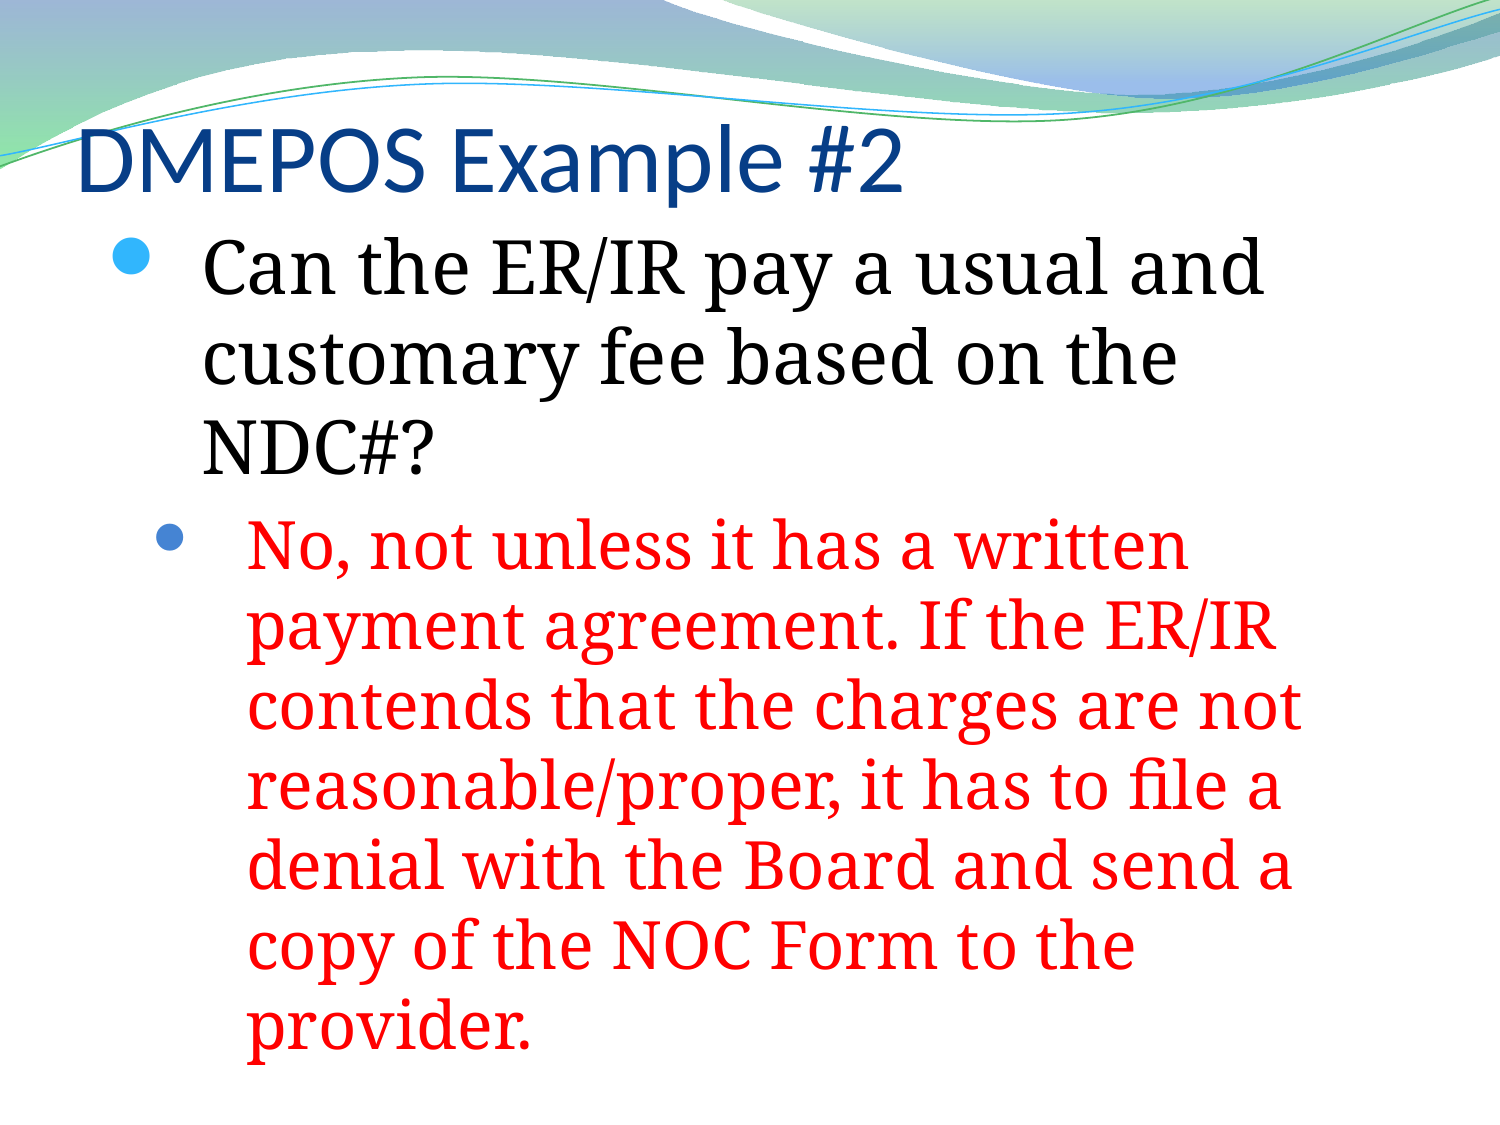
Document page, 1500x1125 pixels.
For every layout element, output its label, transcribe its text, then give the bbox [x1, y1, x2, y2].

title DMEPOS Example #2 [75, 87, 1332, 212]
list Can the ER/IR pay a usual and customary fee based on the NDC#? No, not unless it has a written payment agreement. If the ER/IR contends that the charges are not reasonable/proper, it has to file a denial with the Board and send a copy of the NOC Form to the provider. [24, 212, 1413, 1075]
